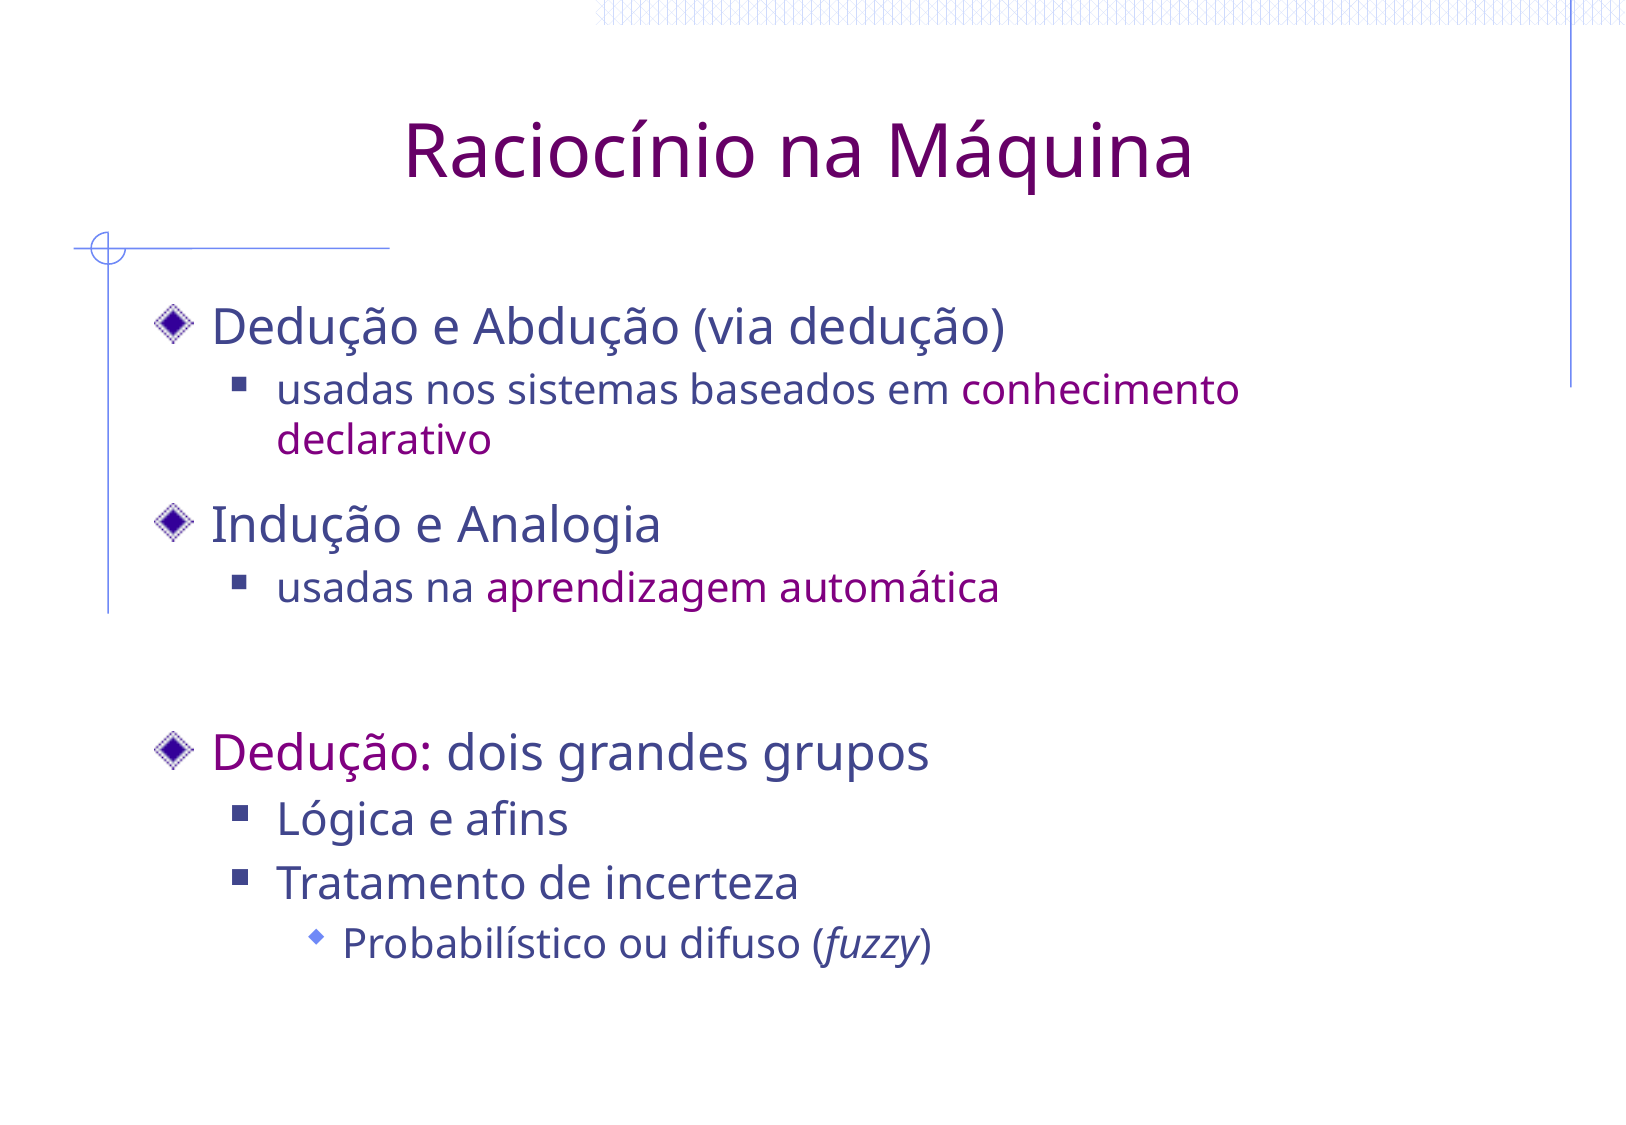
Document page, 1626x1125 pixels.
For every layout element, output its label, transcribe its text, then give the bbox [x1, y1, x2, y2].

picture [154, 304, 194, 344]
picture [154, 731, 194, 770]
title Raciocínio na Máquina [108, 74, 1490, 201]
picture [154, 503, 194, 542]
list Dedução e Abdução (via dedução) usadas nos sistemas baseados em conhecimento declarativo Indução e Analogia usadas na aprendizagem automática Dedução: dois grandes grupos Lógica e afins Tratamento de incerteza Probabilístico ou difuso (fuzzy) [139, 286, 1404, 1048]
